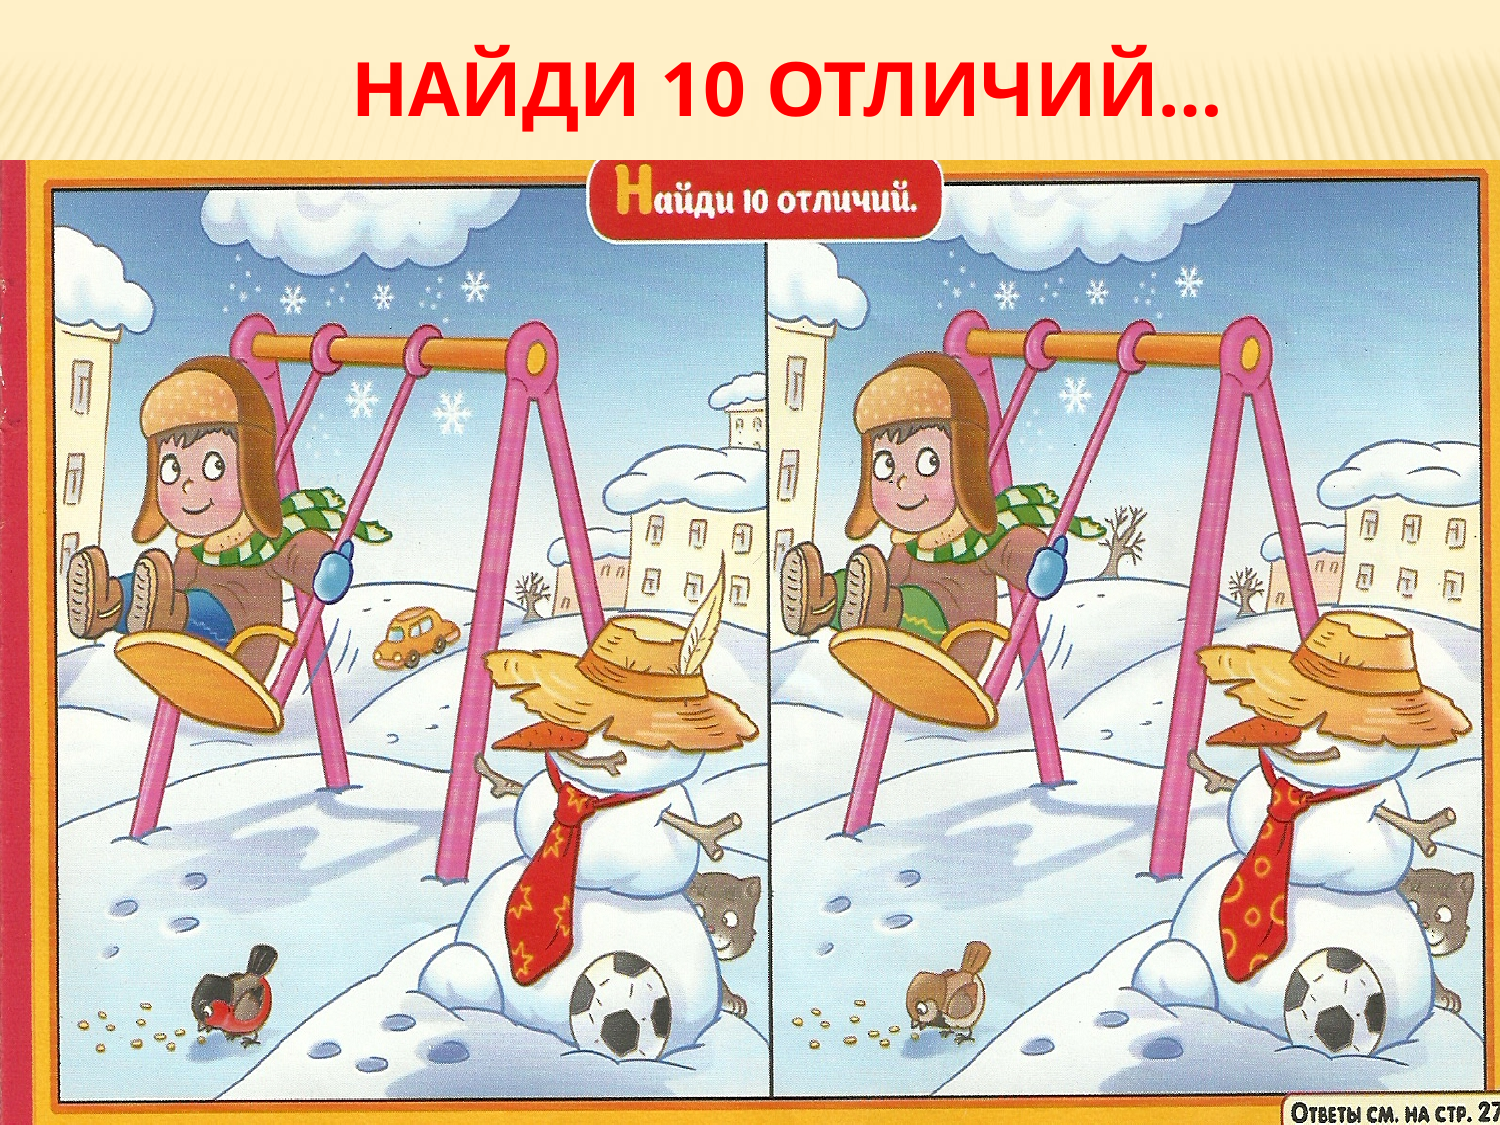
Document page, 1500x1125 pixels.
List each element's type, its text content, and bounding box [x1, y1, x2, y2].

title Найди 10 отличий… [75, 0, 1500, 160]
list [0, 160, 1500, 1125]
